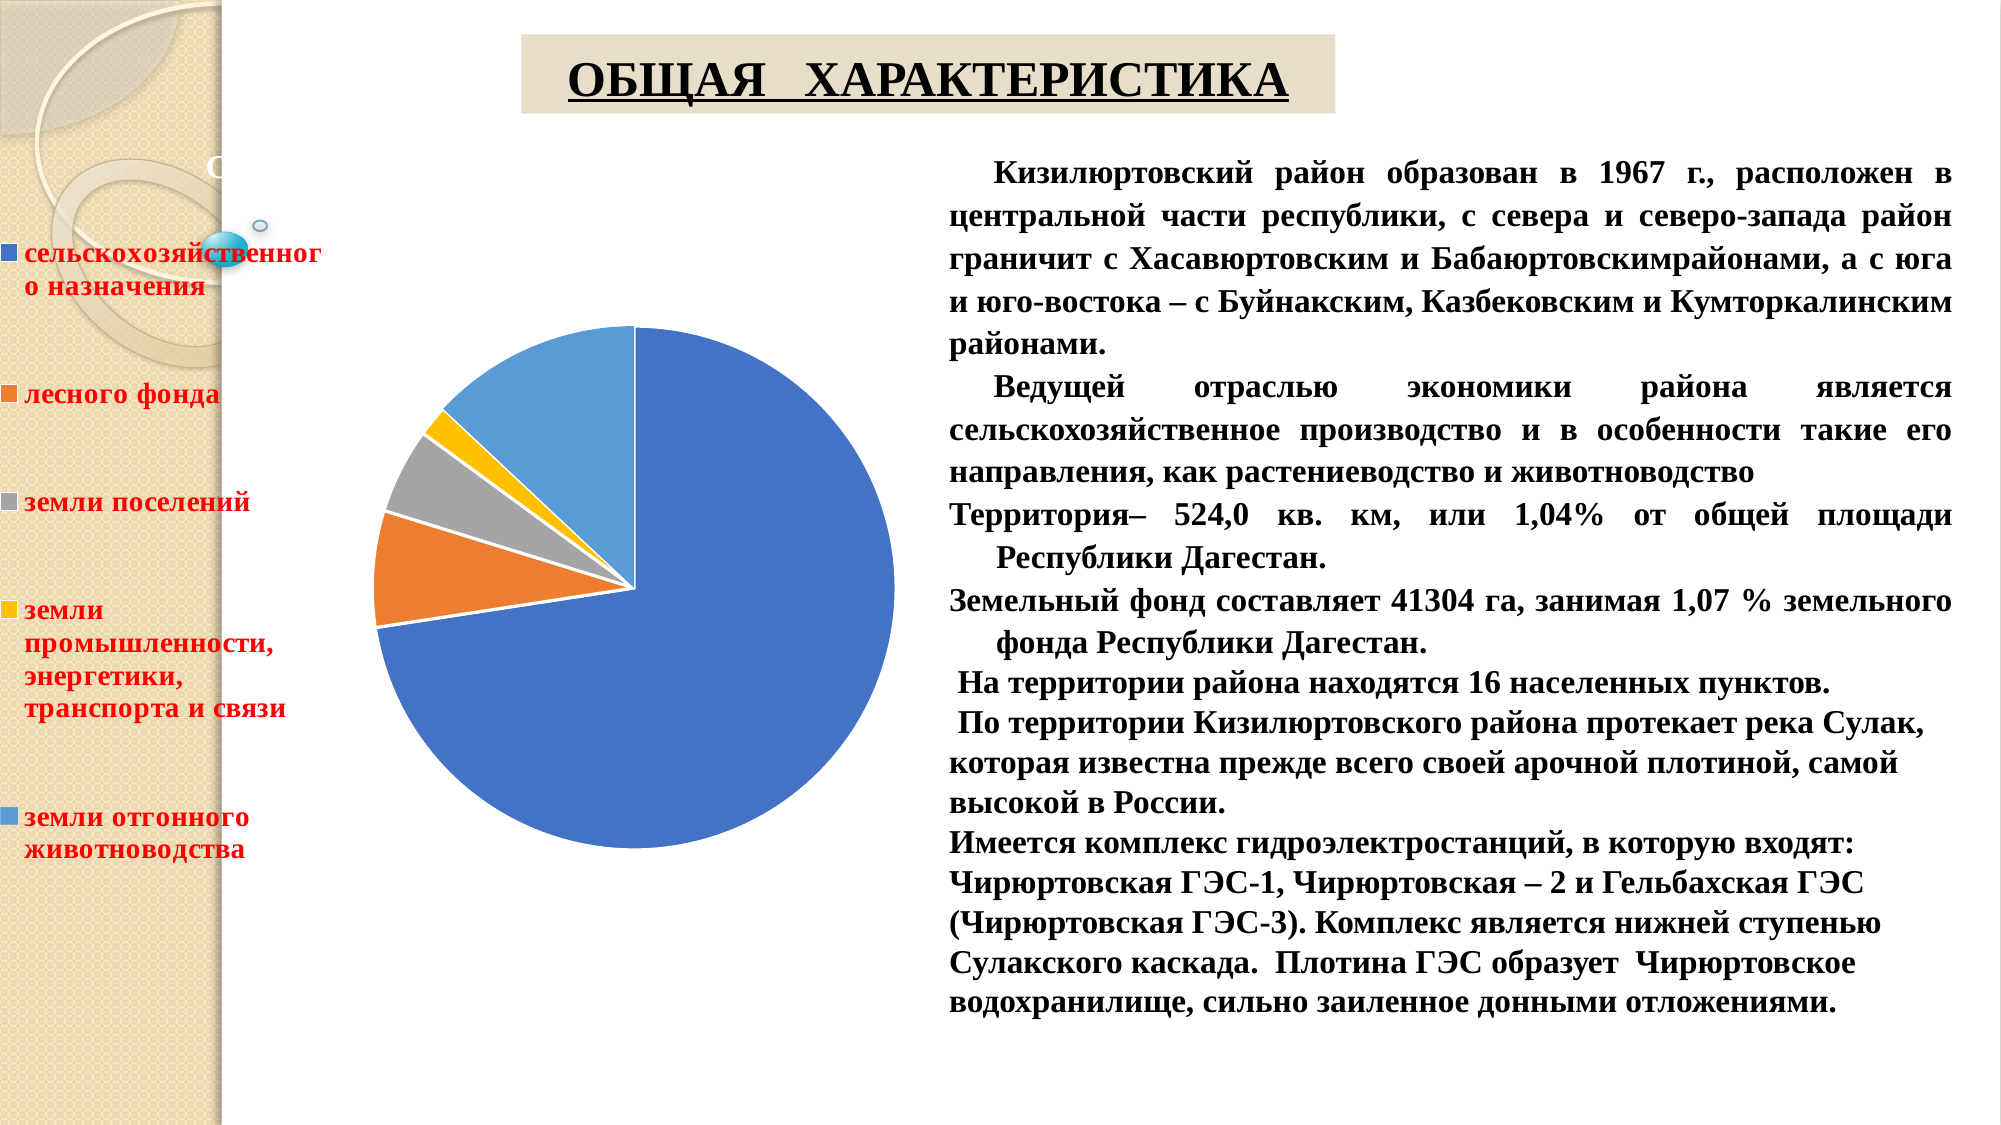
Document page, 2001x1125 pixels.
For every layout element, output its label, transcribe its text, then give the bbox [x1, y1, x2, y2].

text_box Кизилюртовский район образован в 1967 г., расположен в центральной части республики, с севера и северо-запада район граничит с Хасавюртовским и Бабаюртовскимрайонами, а с юга и юго-востока – с Буйнакским, Казбековским и Кумторкалинским районами. Ведущей отраслью экономики района является сельскохозяйственное производство и в особенности такие его направления, как растениеводство и животноводство Территория– 524,0 кв. км, или 1,04% от общей площади Республики Дагестан. Земельный фонд составляет 41304 га, занимая 1,07 % земельного фонда Республики Дагестан. На территории района находятся 16 населенных пунктов. По территории Кизилюртовского района протекает река Сулак, которая известна прежде всего своей арочной плотиной, самой высокой в России. Имеется комплекс гидроэлектростанций, в которую входят: Чирюртовская ГЭС-1, Чирюртовская – 2 и Гельбахская ГЭС (Чирюртовская ГЭС-3). Комплекс является нижней ступенью Сулакского каскада. Плотина ГЭС образует Чирюртовское водохранилище, сильно заиленное донными отложениями. [934, 140, 1969, 1125]
text_box ОБЩАЯ ХАРАКТЕРИСТИКА [521, 34, 1336, 114]
chart [0, 114, 915, 943]
